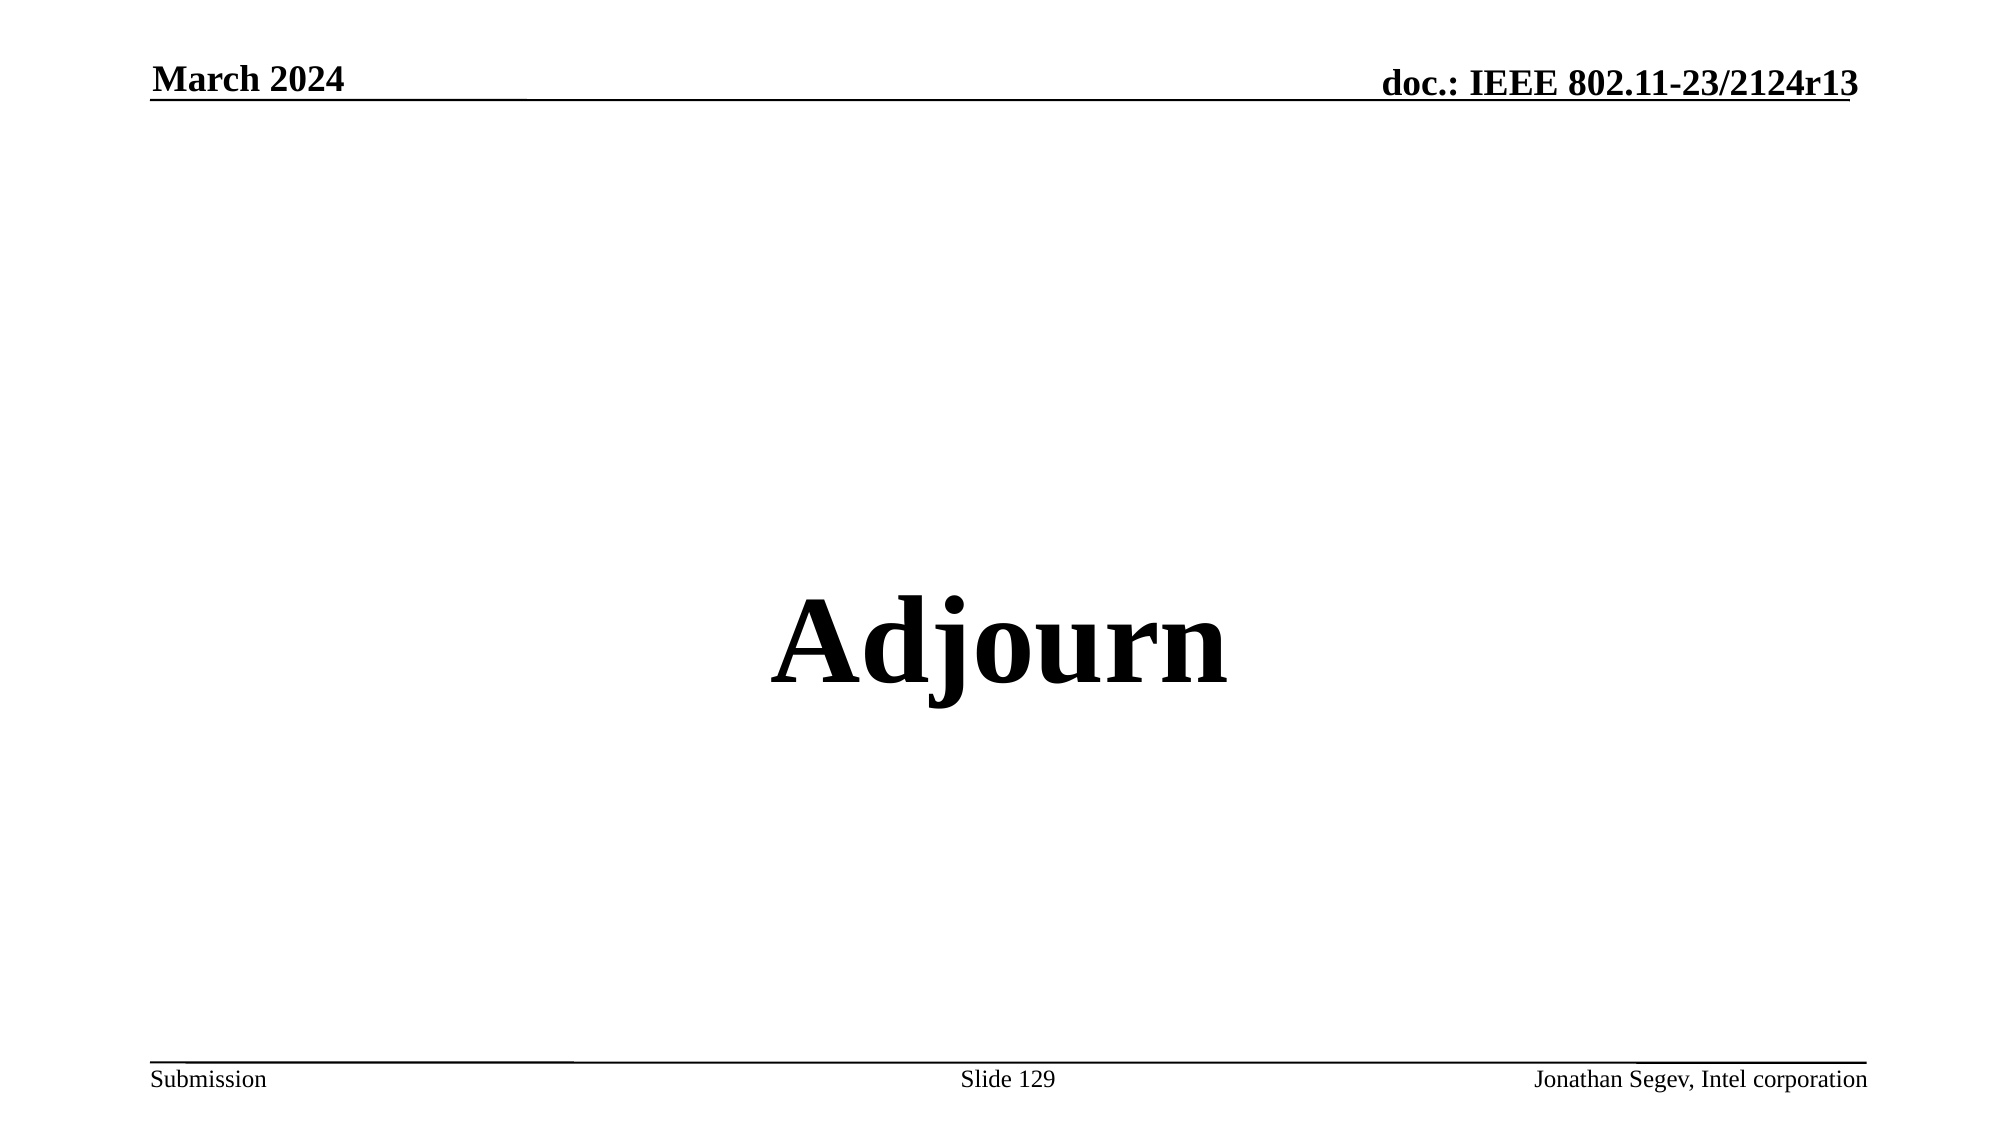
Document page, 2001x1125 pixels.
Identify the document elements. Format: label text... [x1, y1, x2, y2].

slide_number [152, 54, 563, 100]
slide_number Slide 129 [950, 1061, 1067, 1123]
footer Jonathan Segev, Intel corporation [1171, 1061, 1869, 1093]
list Adjourn [149, 324, 1850, 1000]
